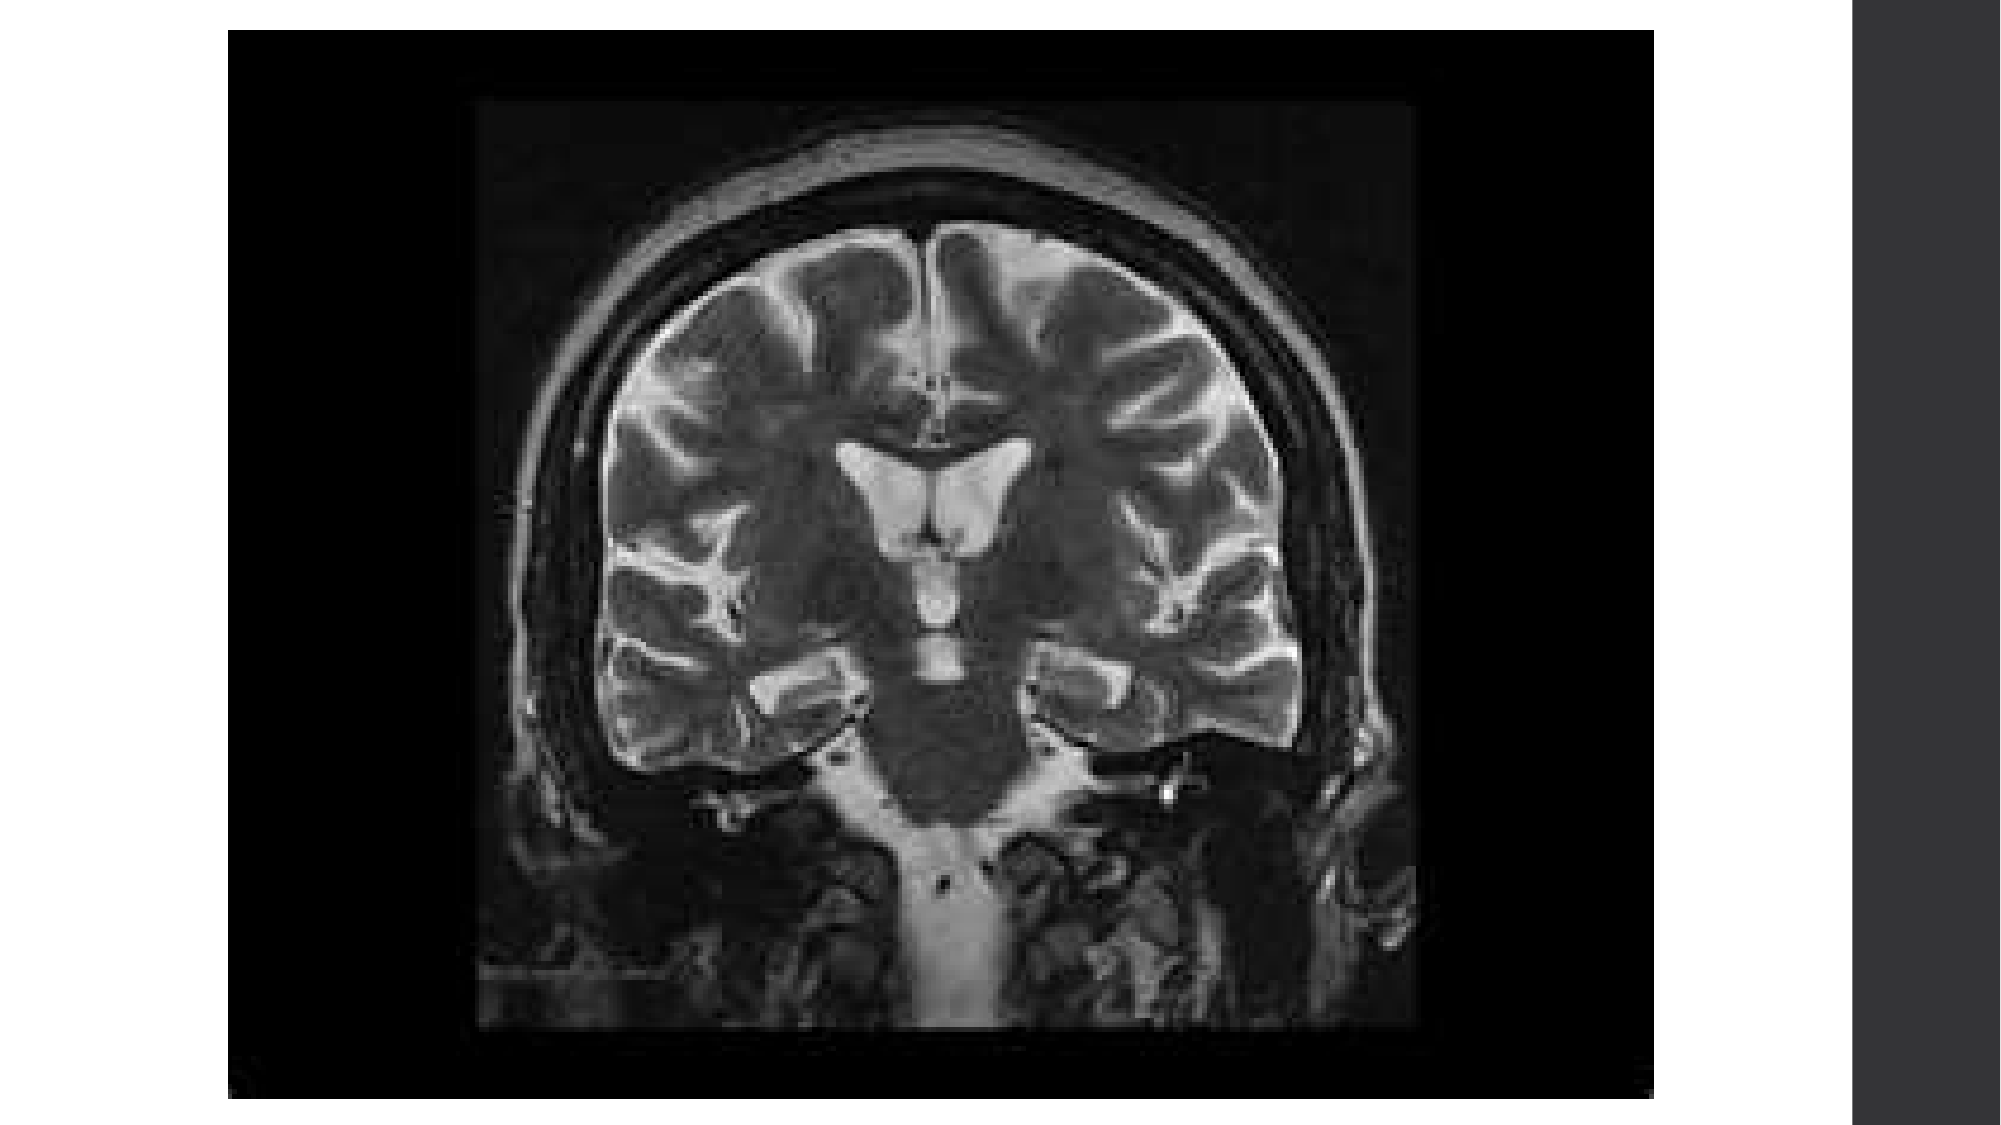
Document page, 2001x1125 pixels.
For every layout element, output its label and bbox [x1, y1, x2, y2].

picture [228, 29, 1654, 1099]
